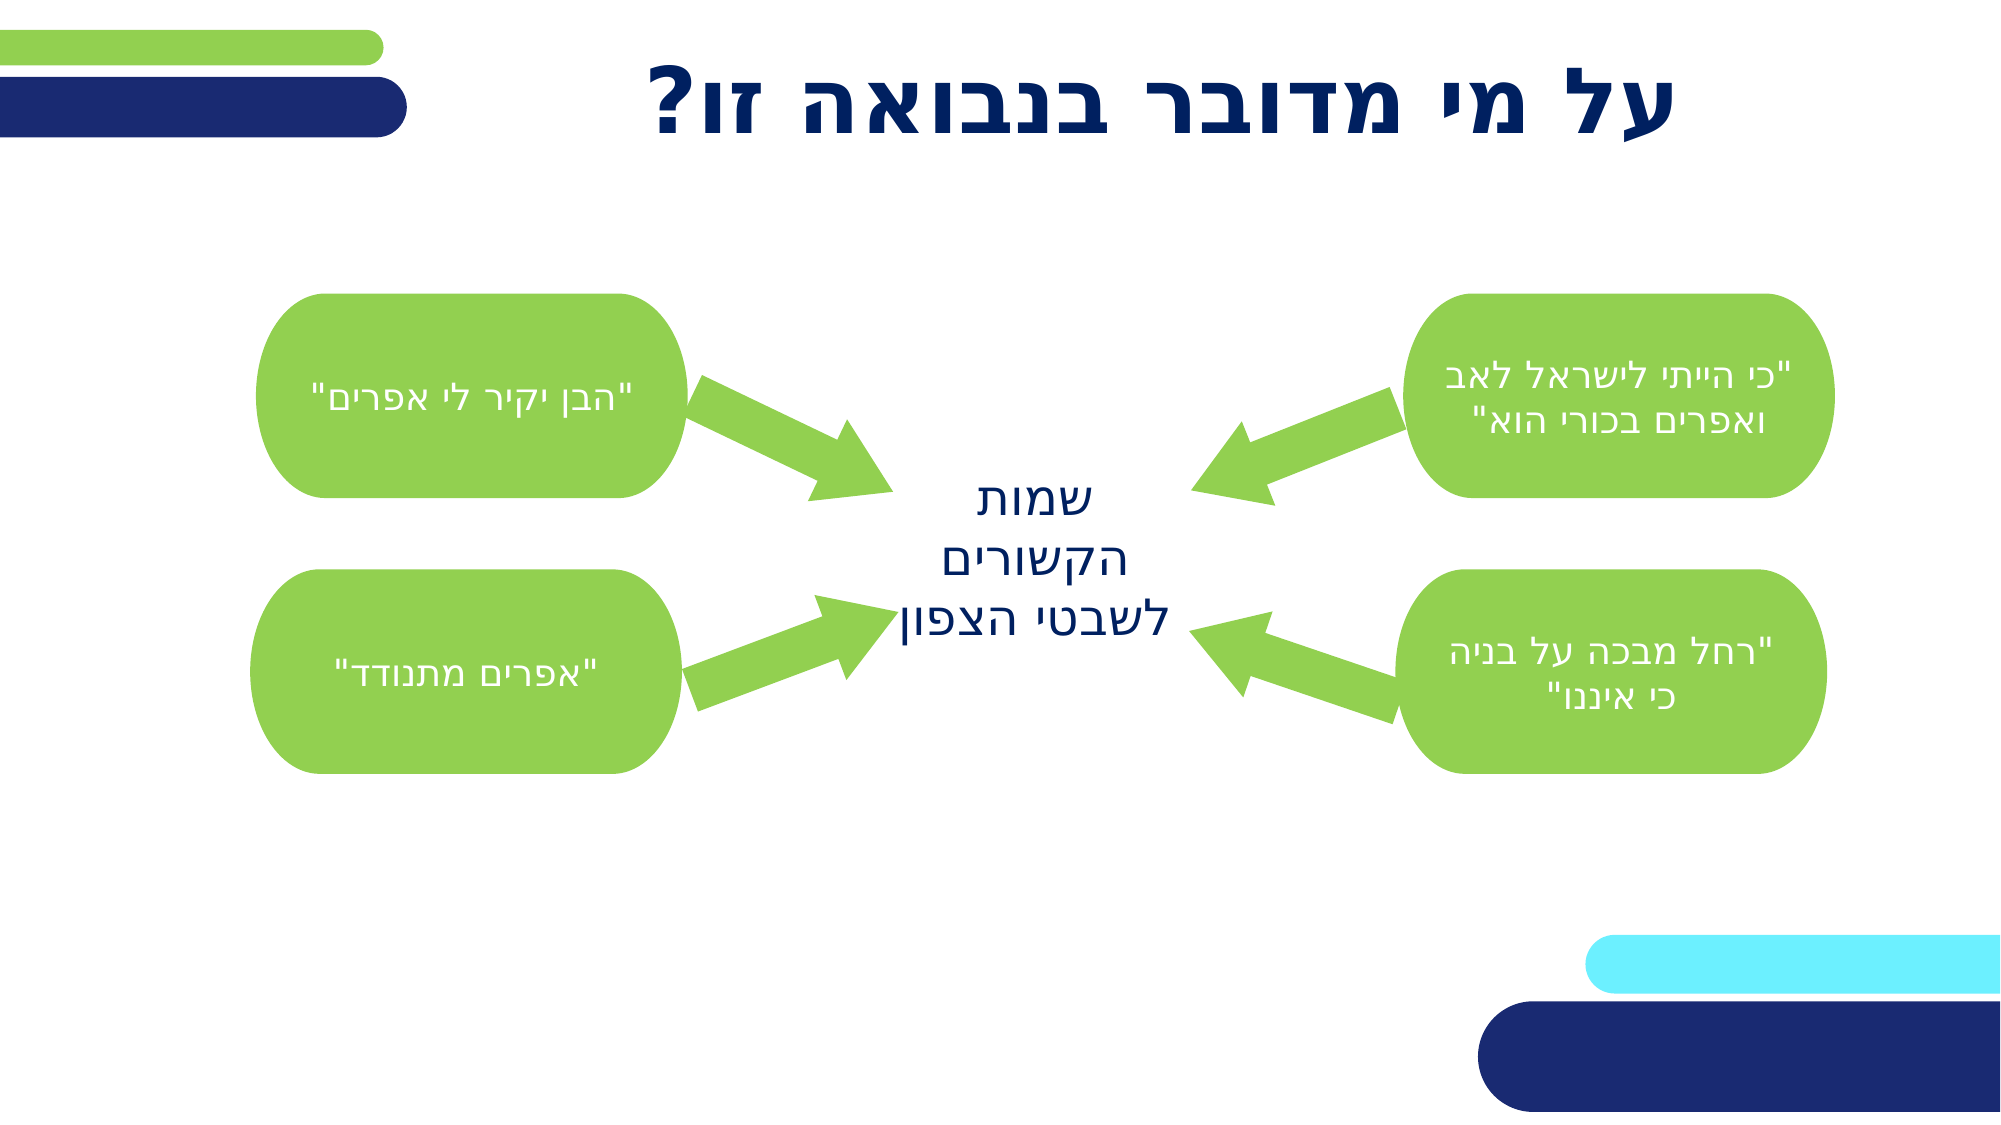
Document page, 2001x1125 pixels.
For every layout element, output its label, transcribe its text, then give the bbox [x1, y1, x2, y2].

text_box [680, 373, 875, 504]
title על מי מדובר בנבואה זו? [343, 38, 1982, 157]
text_box "רחל מבכה על בניה כי איננו" [1393, 567, 1830, 777]
text_box "הבן יקיר לי אפרים" [253, 291, 690, 501]
text_box "כי הייתי לישראל לאב ואפרים בכורי הוא" [1401, 291, 1838, 501]
text_box שמות הקשורים לשבטי הצפון [875, 457, 1196, 653]
text_box "אפרים מתנודד" [248, 567, 684, 777]
text_box [1196, 385, 1409, 508]
text_box [680, 592, 875, 714]
text_box [1196, 609, 1410, 727]
